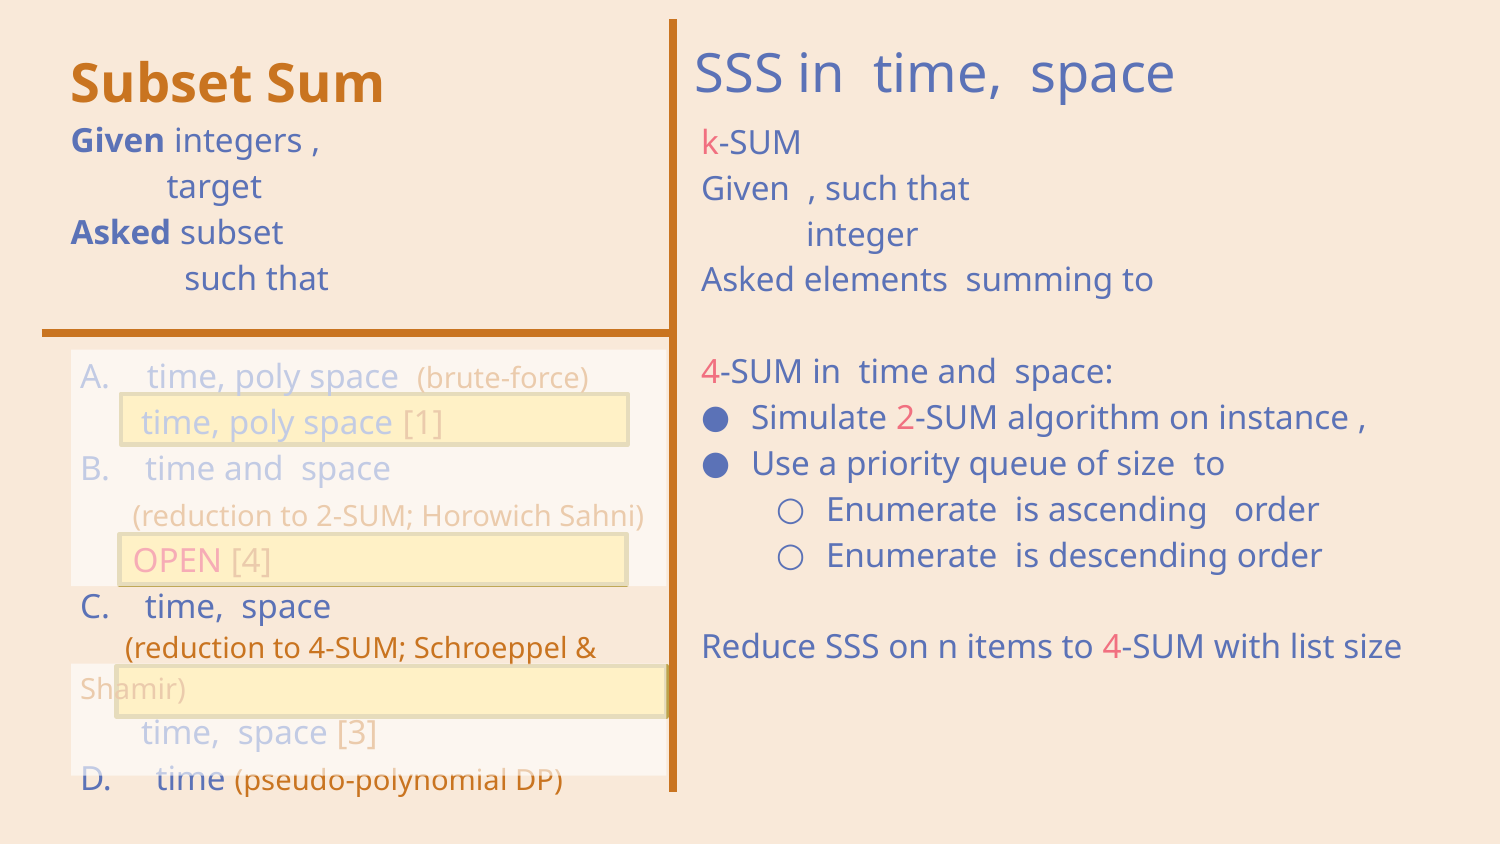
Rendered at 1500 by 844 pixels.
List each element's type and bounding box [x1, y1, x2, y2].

text_box [69, 662, 668, 778]
text_box [69, 348, 668, 588]
